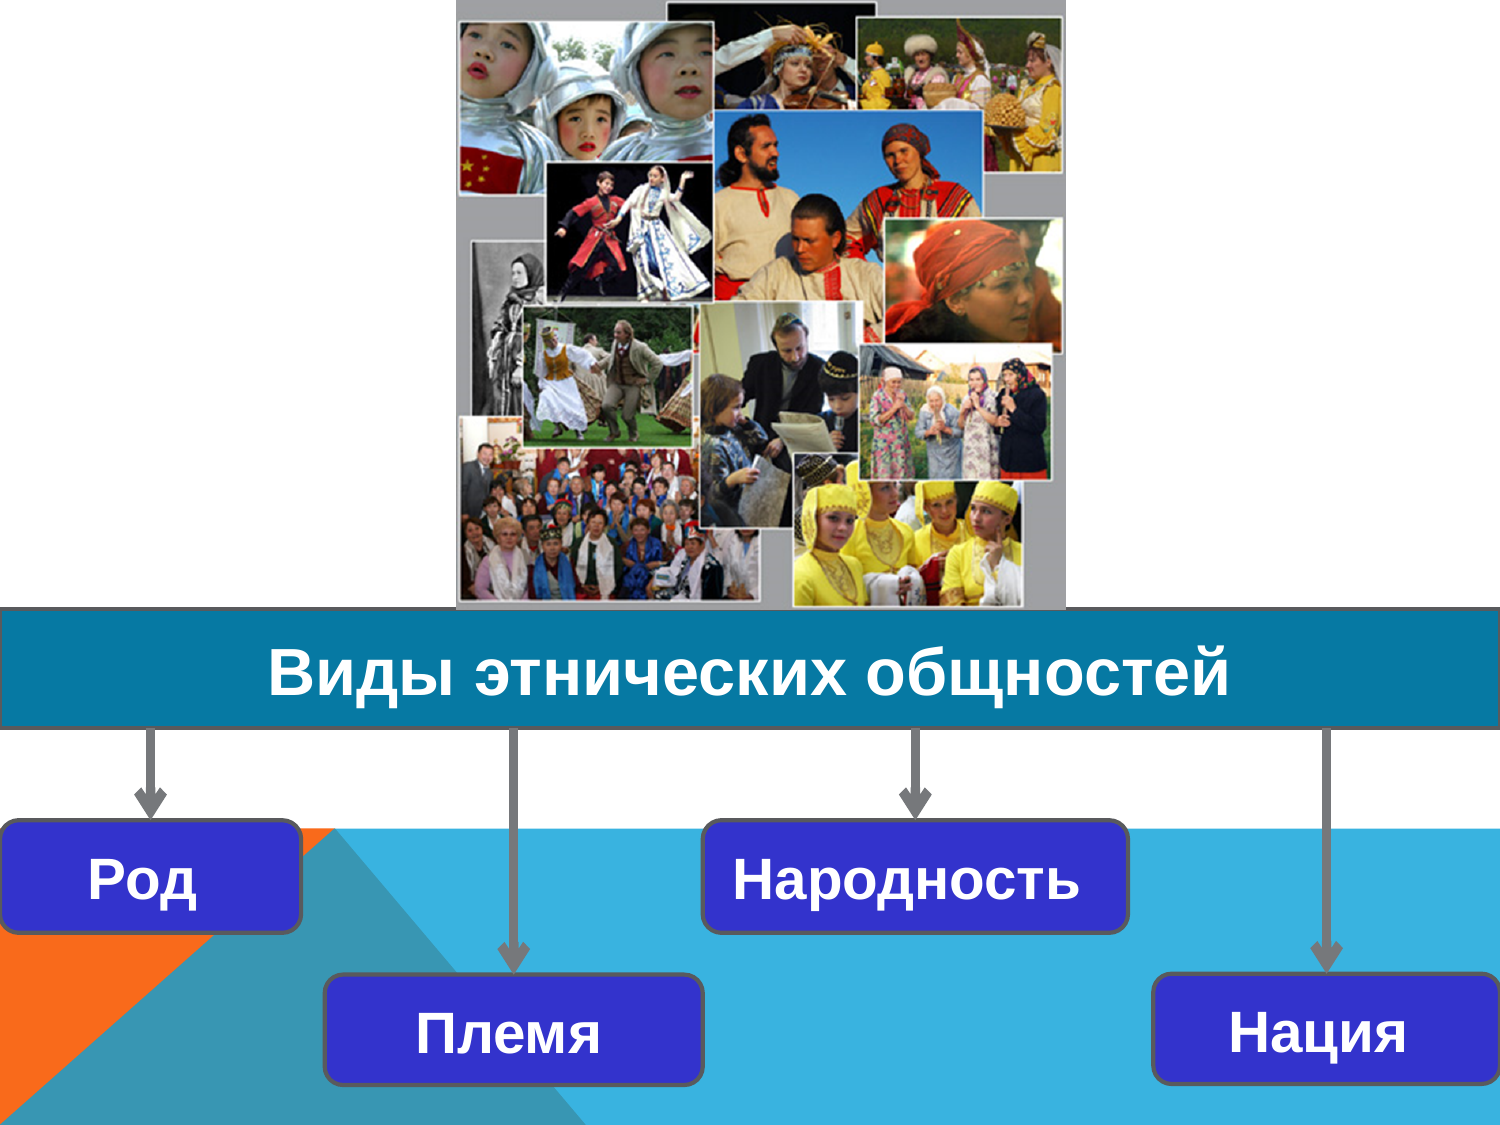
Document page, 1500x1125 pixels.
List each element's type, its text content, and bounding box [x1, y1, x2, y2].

text_box Род [0, 818, 304, 935]
text_box Нация [1151, 971, 1500, 1087]
text_box Народность [700, 818, 1131, 935]
text_box Племя [322, 972, 705, 1088]
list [455, 0, 1067, 610]
text_box Виды этнических общностей [0, 607, 1500, 730]
